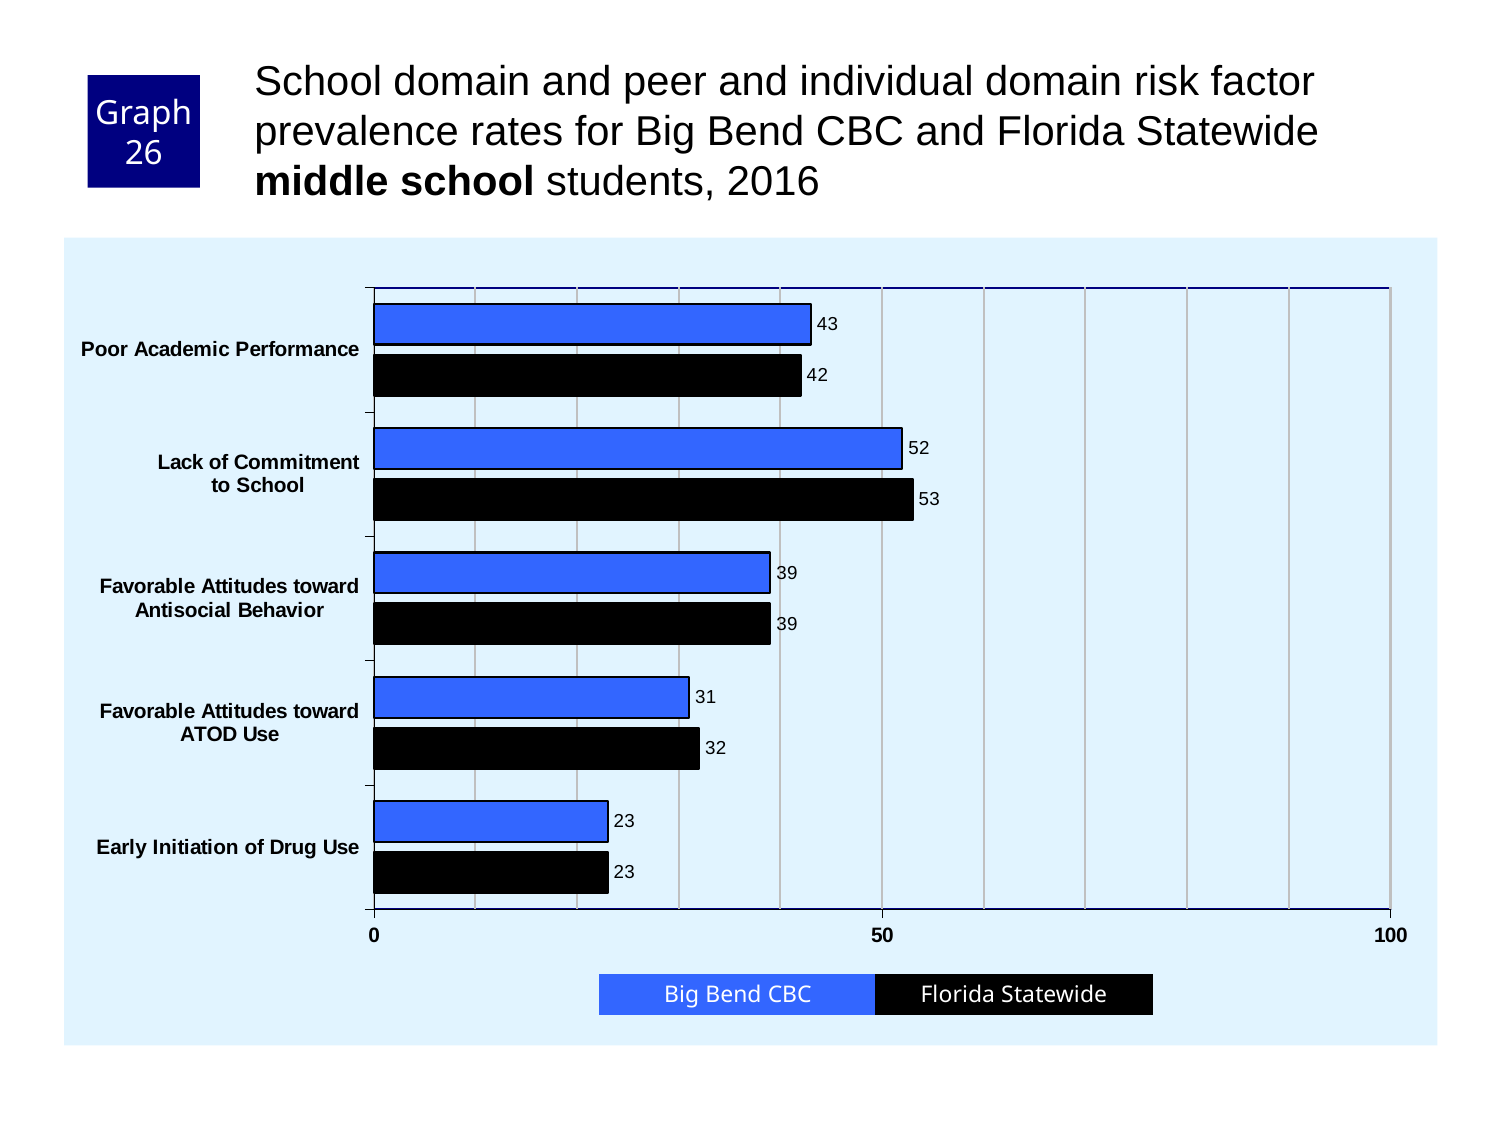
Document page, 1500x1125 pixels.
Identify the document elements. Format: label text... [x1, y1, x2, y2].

chart [63, 237, 1438, 1046]
text_box School domain and peer and individual domain risk factor prevalence rates for Big Bend CBC and Florida Statewide middle school students, 2016 [249, 50, 1438, 175]
text_box Graph 26 [87, 75, 200, 188]
